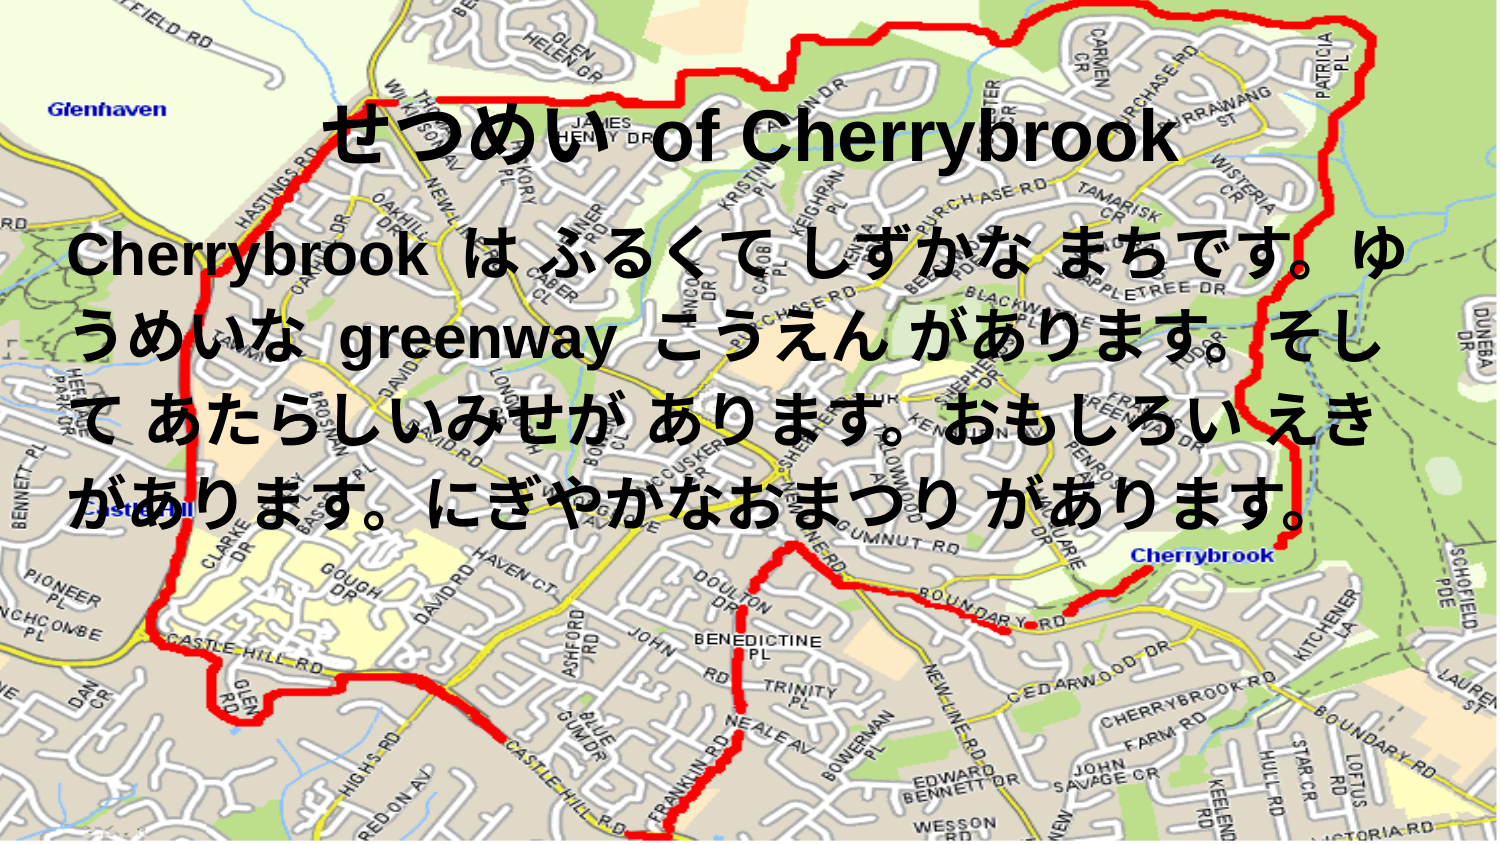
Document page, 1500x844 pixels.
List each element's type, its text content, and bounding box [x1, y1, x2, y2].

title せつめい of Cherrybrook [51, 72, 1449, 167]
picture [0, 0, 1500, 844]
list Cherrybrook は ふるくて しずかな まちです。ゆうめいな greenway こうえん があります。そして あたらしいみせが あります。おもしろい えきがあります。にぎやかなおまつり があります。 [51, 189, 1449, 578]
